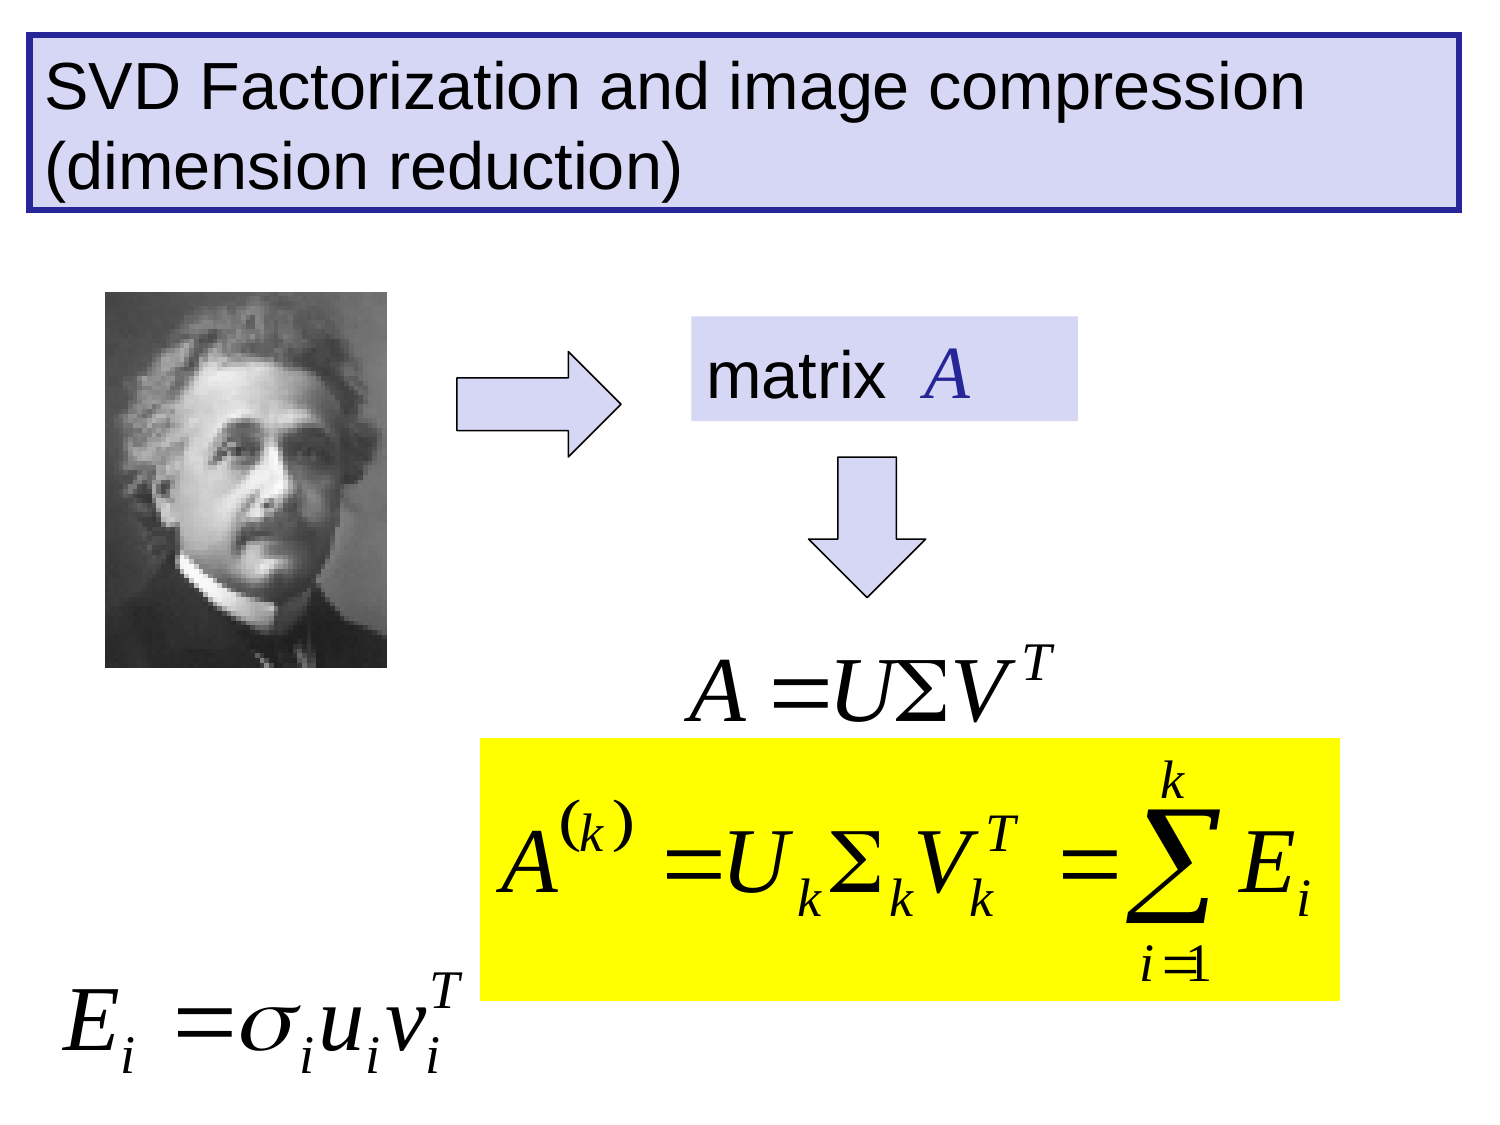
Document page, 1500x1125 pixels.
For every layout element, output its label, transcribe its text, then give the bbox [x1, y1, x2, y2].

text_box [667, 620, 1079, 736]
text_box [46, 948, 481, 1097]
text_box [480, 738, 1340, 1002]
text_box SVD Factorization and image compression (dimension reduction) [29, 35, 1459, 210]
text_box [456, 351, 622, 457]
text_box [808, 457, 926, 598]
text_box matrix A [691, 316, 1078, 422]
picture [105, 292, 387, 669]
